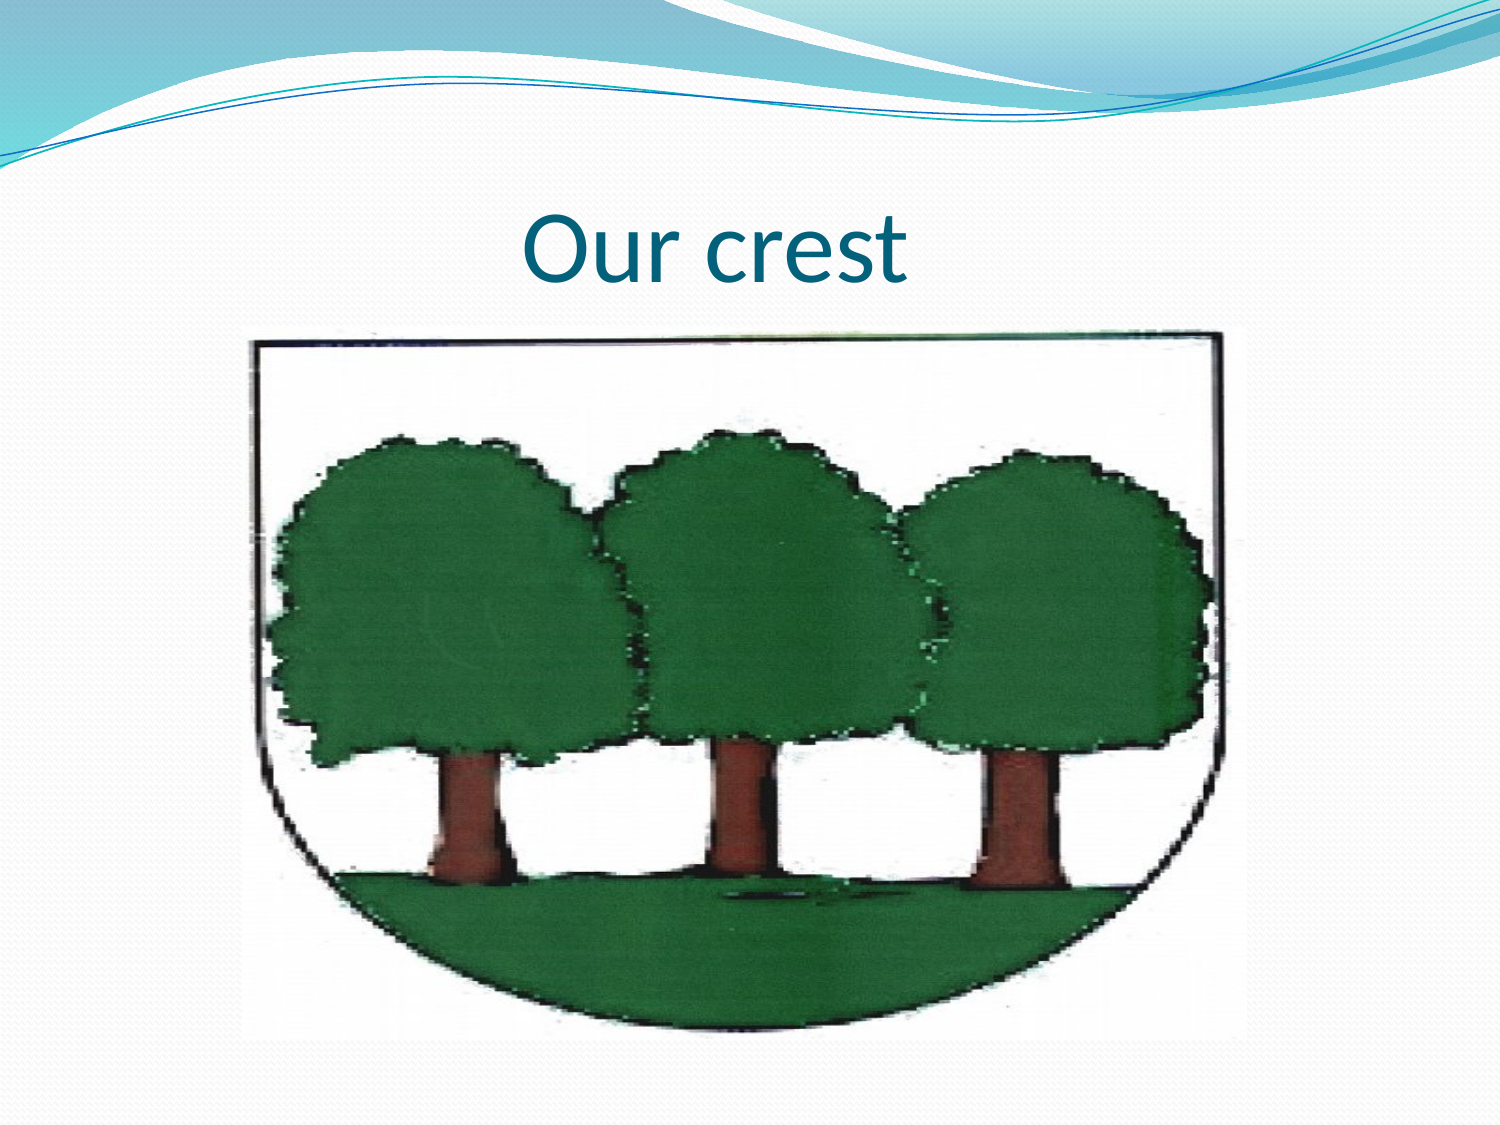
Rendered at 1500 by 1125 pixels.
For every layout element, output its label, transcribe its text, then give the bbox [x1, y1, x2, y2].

title Our crest [75, 115, 1425, 303]
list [241, 326, 1247, 1040]
